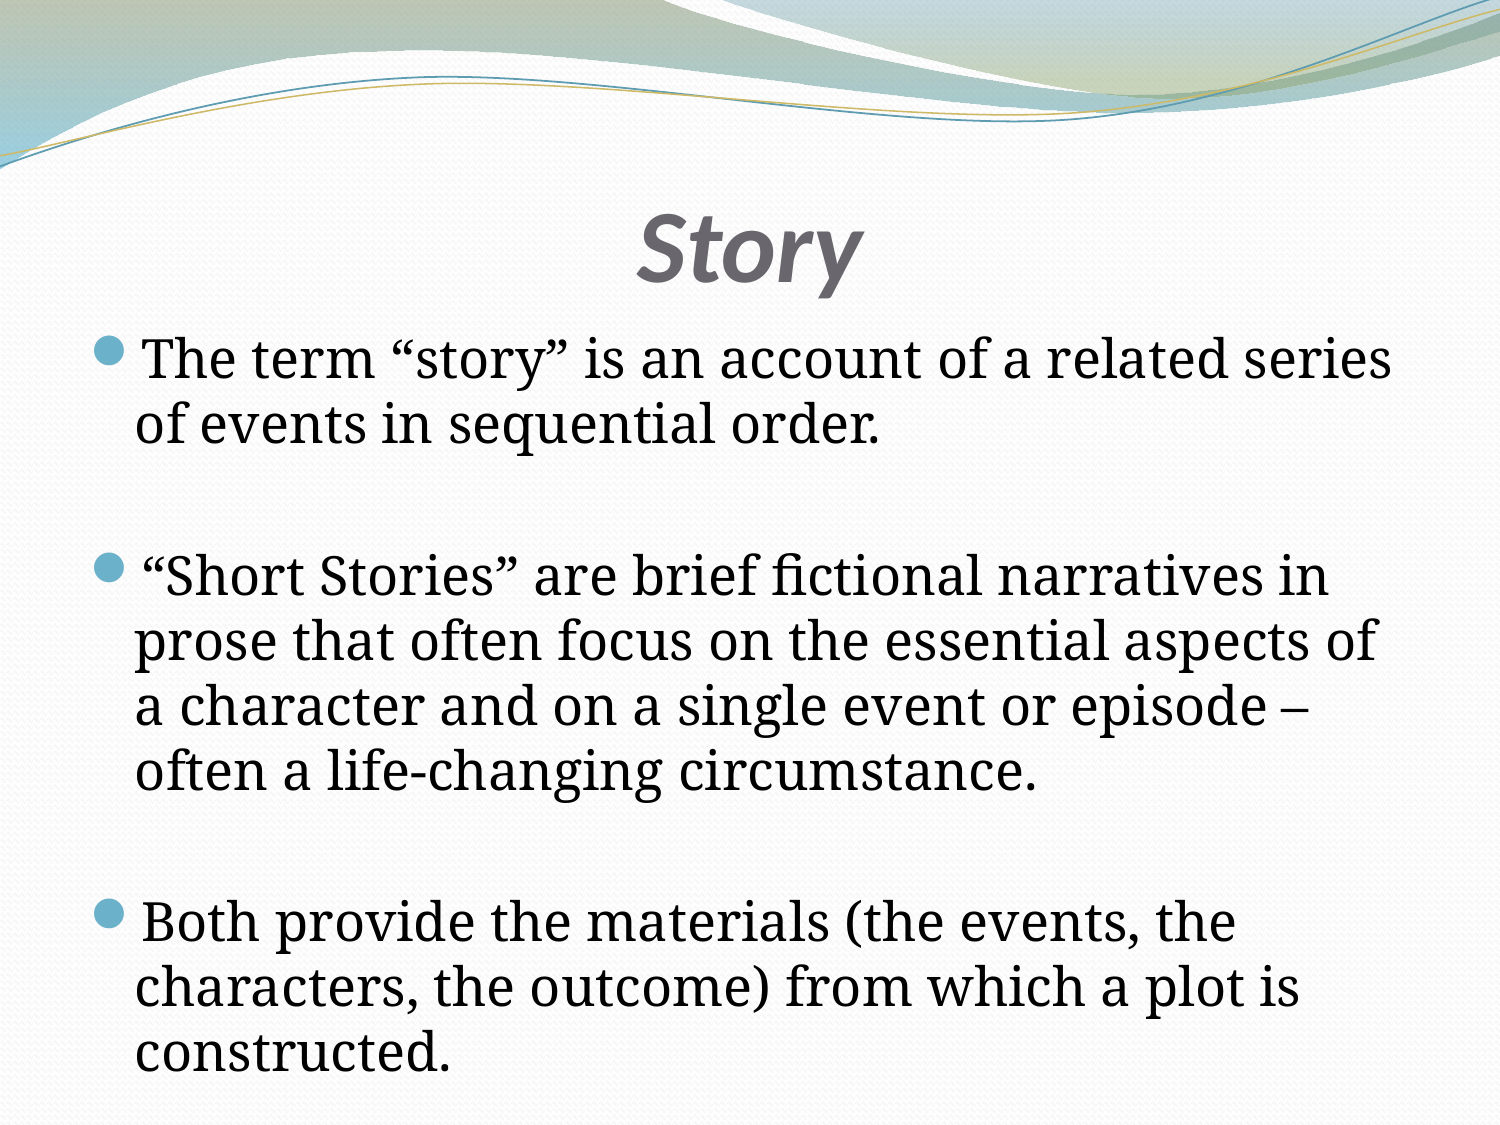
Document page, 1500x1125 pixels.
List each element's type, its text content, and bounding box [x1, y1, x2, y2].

title Story [75, 115, 1425, 303]
list The term “story” is an account of a related series of events in sequential order. “Short Stories” are brief fictional narratives in prose that often focus on the essential aspects of a character and on a single event or episode – often a life-changing circumstance. Both provide the materials (the events, the characters, the outcome) from which a plot is constructed. [75, 317, 1425, 1038]
